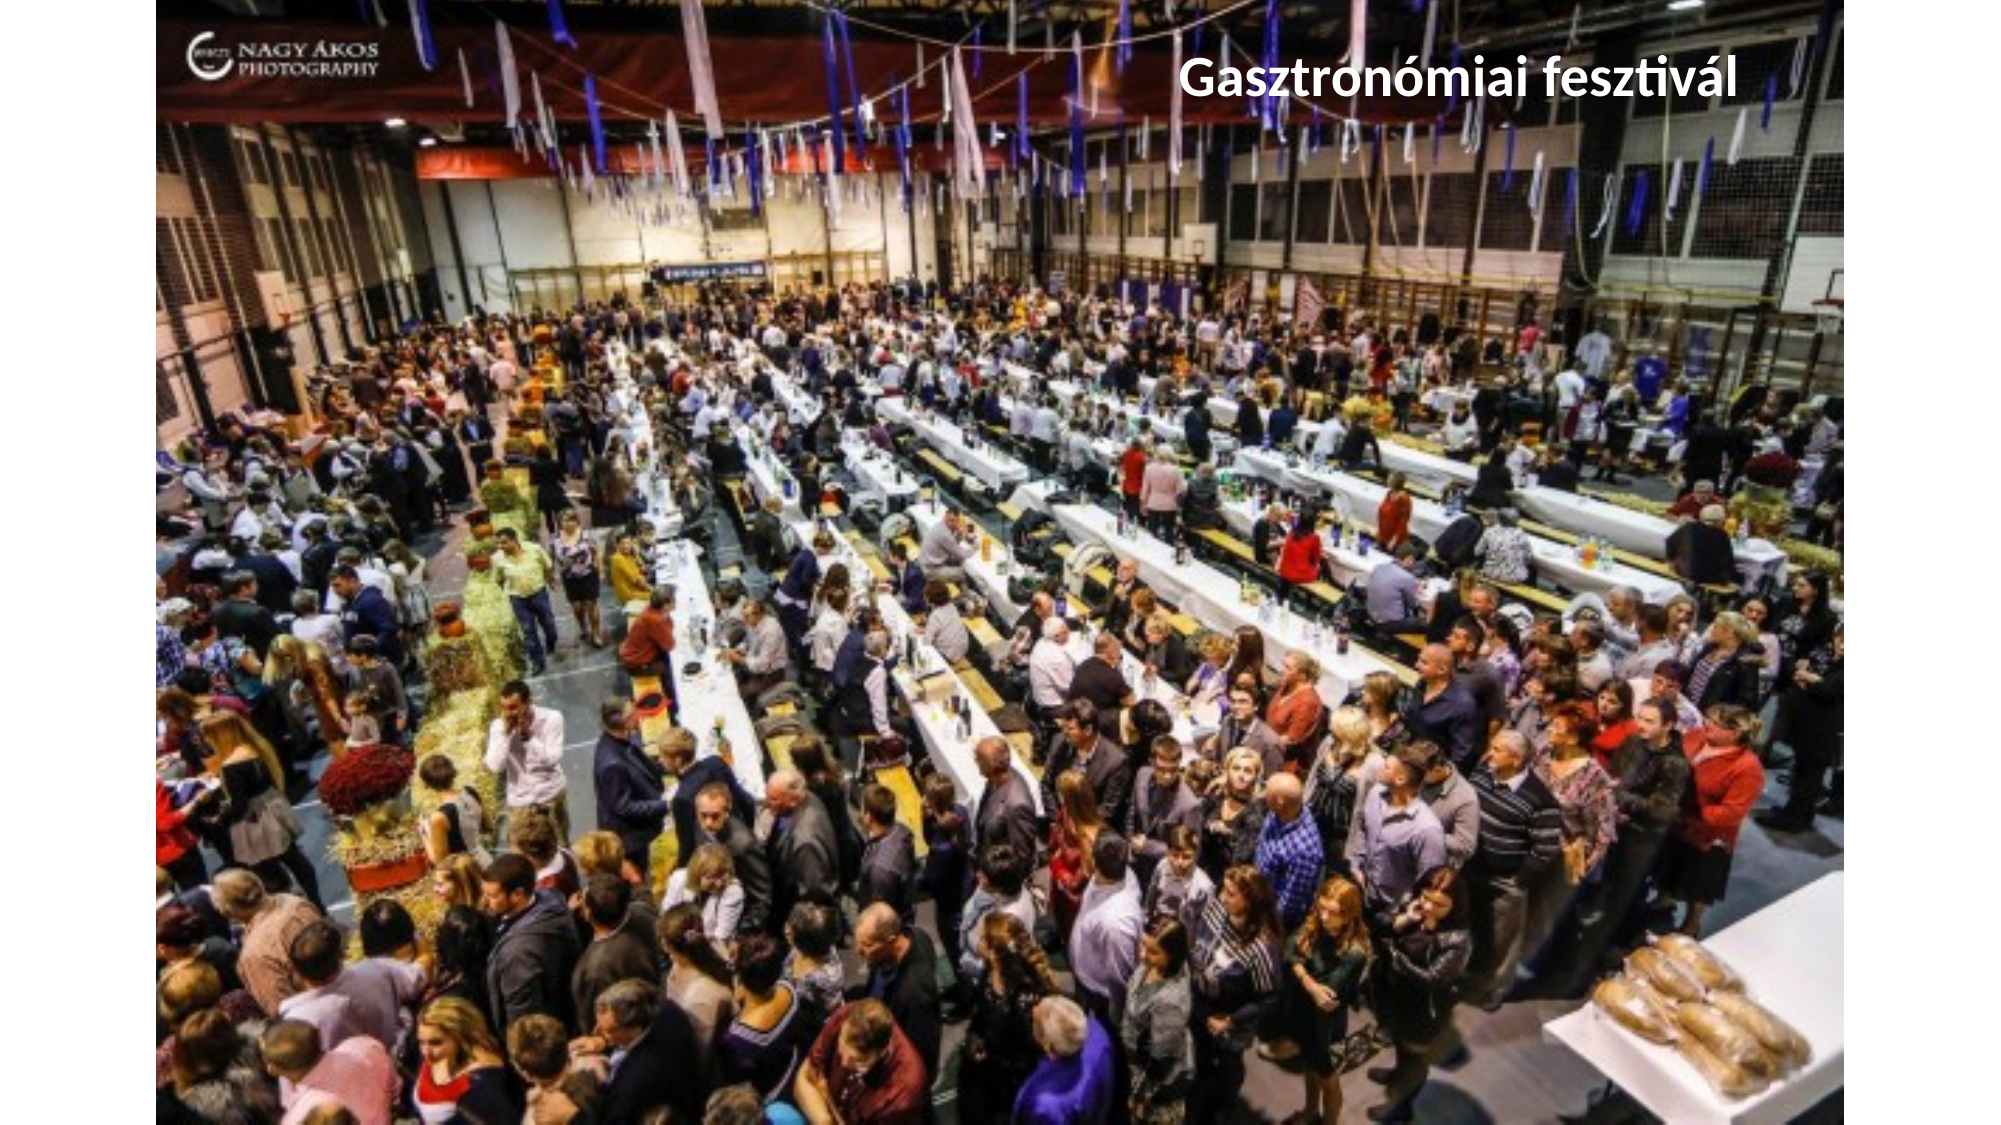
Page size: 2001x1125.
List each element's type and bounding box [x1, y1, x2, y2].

picture [156, 0, 1844, 1125]
